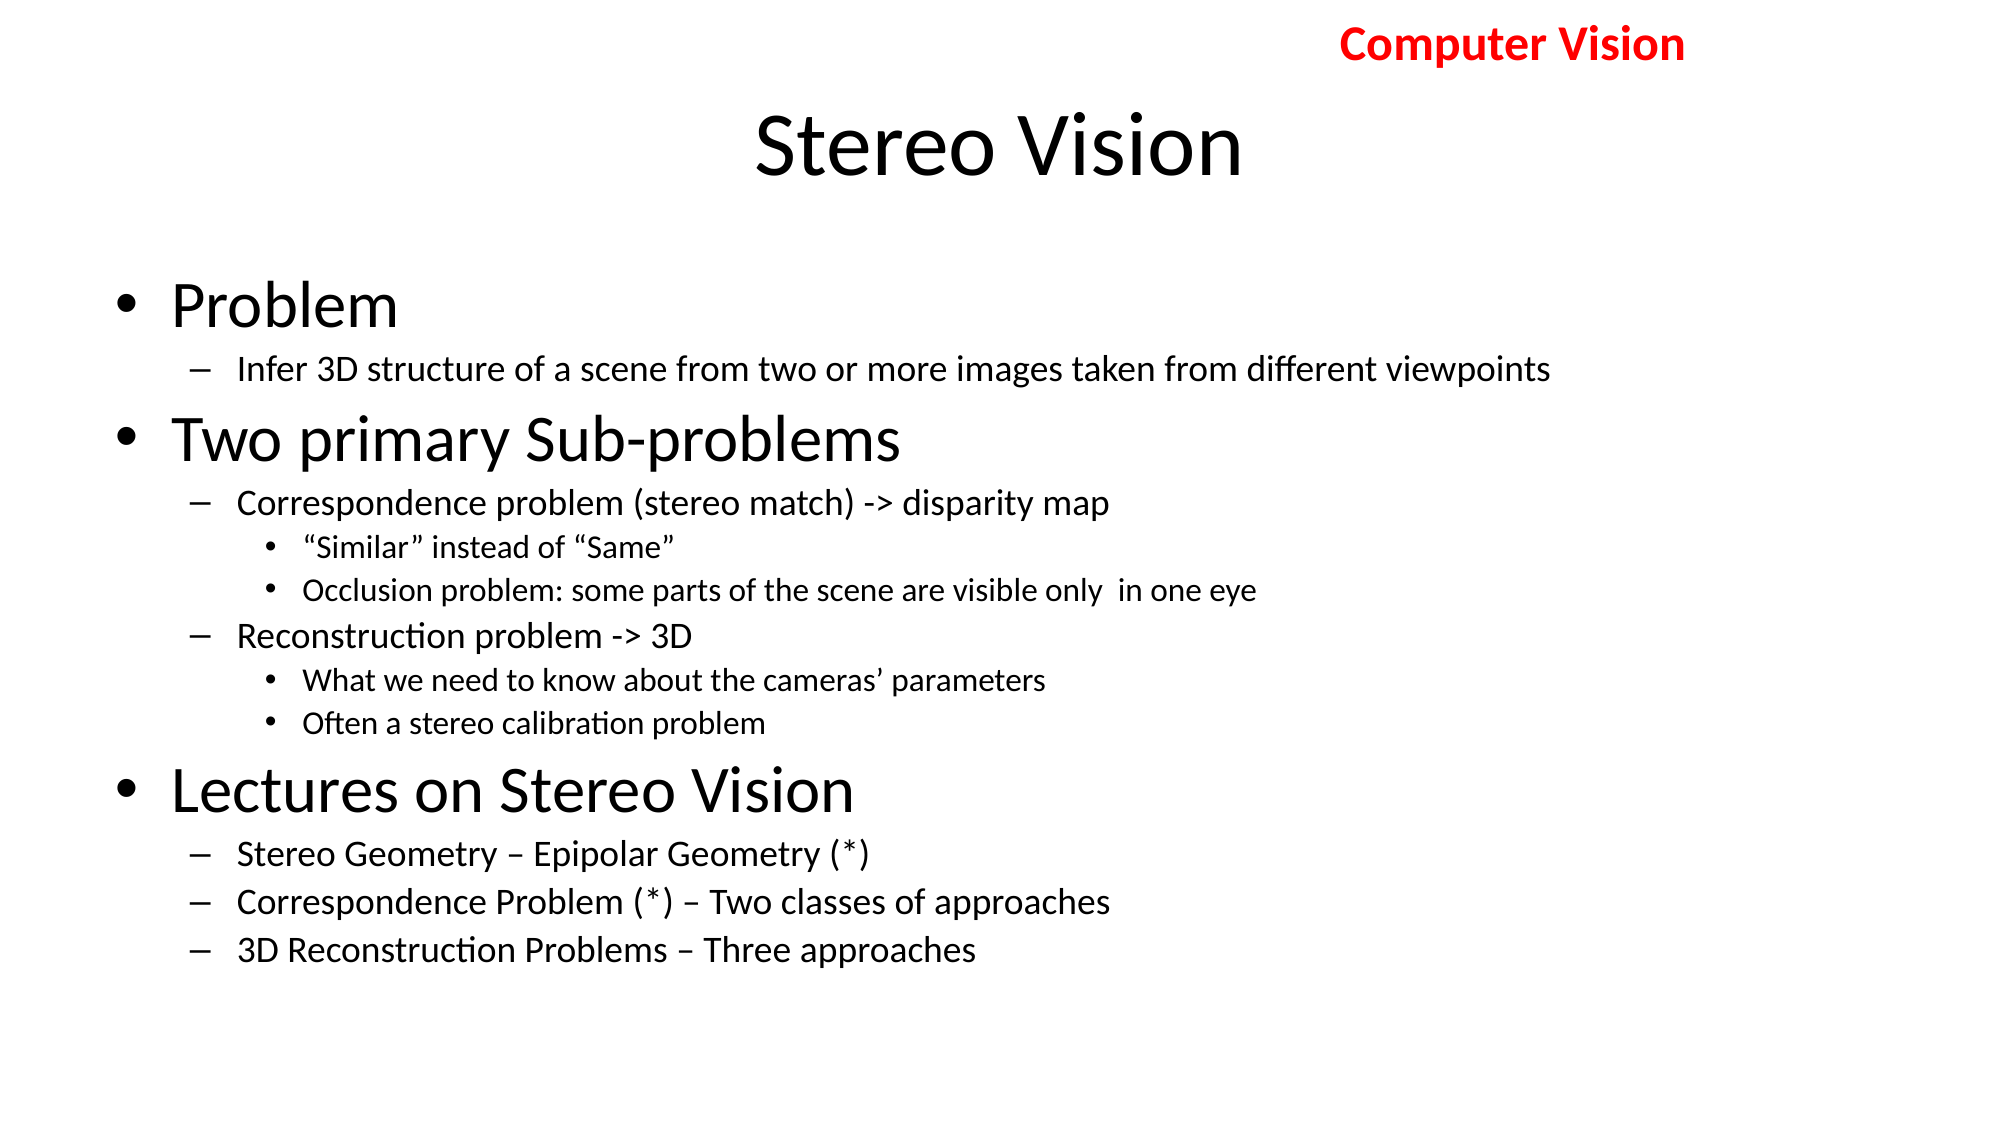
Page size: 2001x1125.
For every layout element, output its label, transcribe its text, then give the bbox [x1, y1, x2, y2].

title Stereo Vision [99, 45, 1900, 233]
list Problem Infer 3D structure of a scene from two or more images taken from different viewpoints Two primary Sub-problems Correspondence problem (stereo match) -> disparity map “Similar” instead of “Same” Occlusion problem: some parts of the scene are visible only in one eye Reconstruction problem -> 3D What we need to know about the cameras’ parameters Often a stereo calibration problem Lectures on Stereo Vision Stereo Geometry – Epipolar Geometry (*) Correspondence Problem (*) – Two classes of approaches 3D Reconstruction Problems – Three approaches [99, 262, 1900, 1005]
text_box Computer Vision [1325, 2, 1791, 78]
